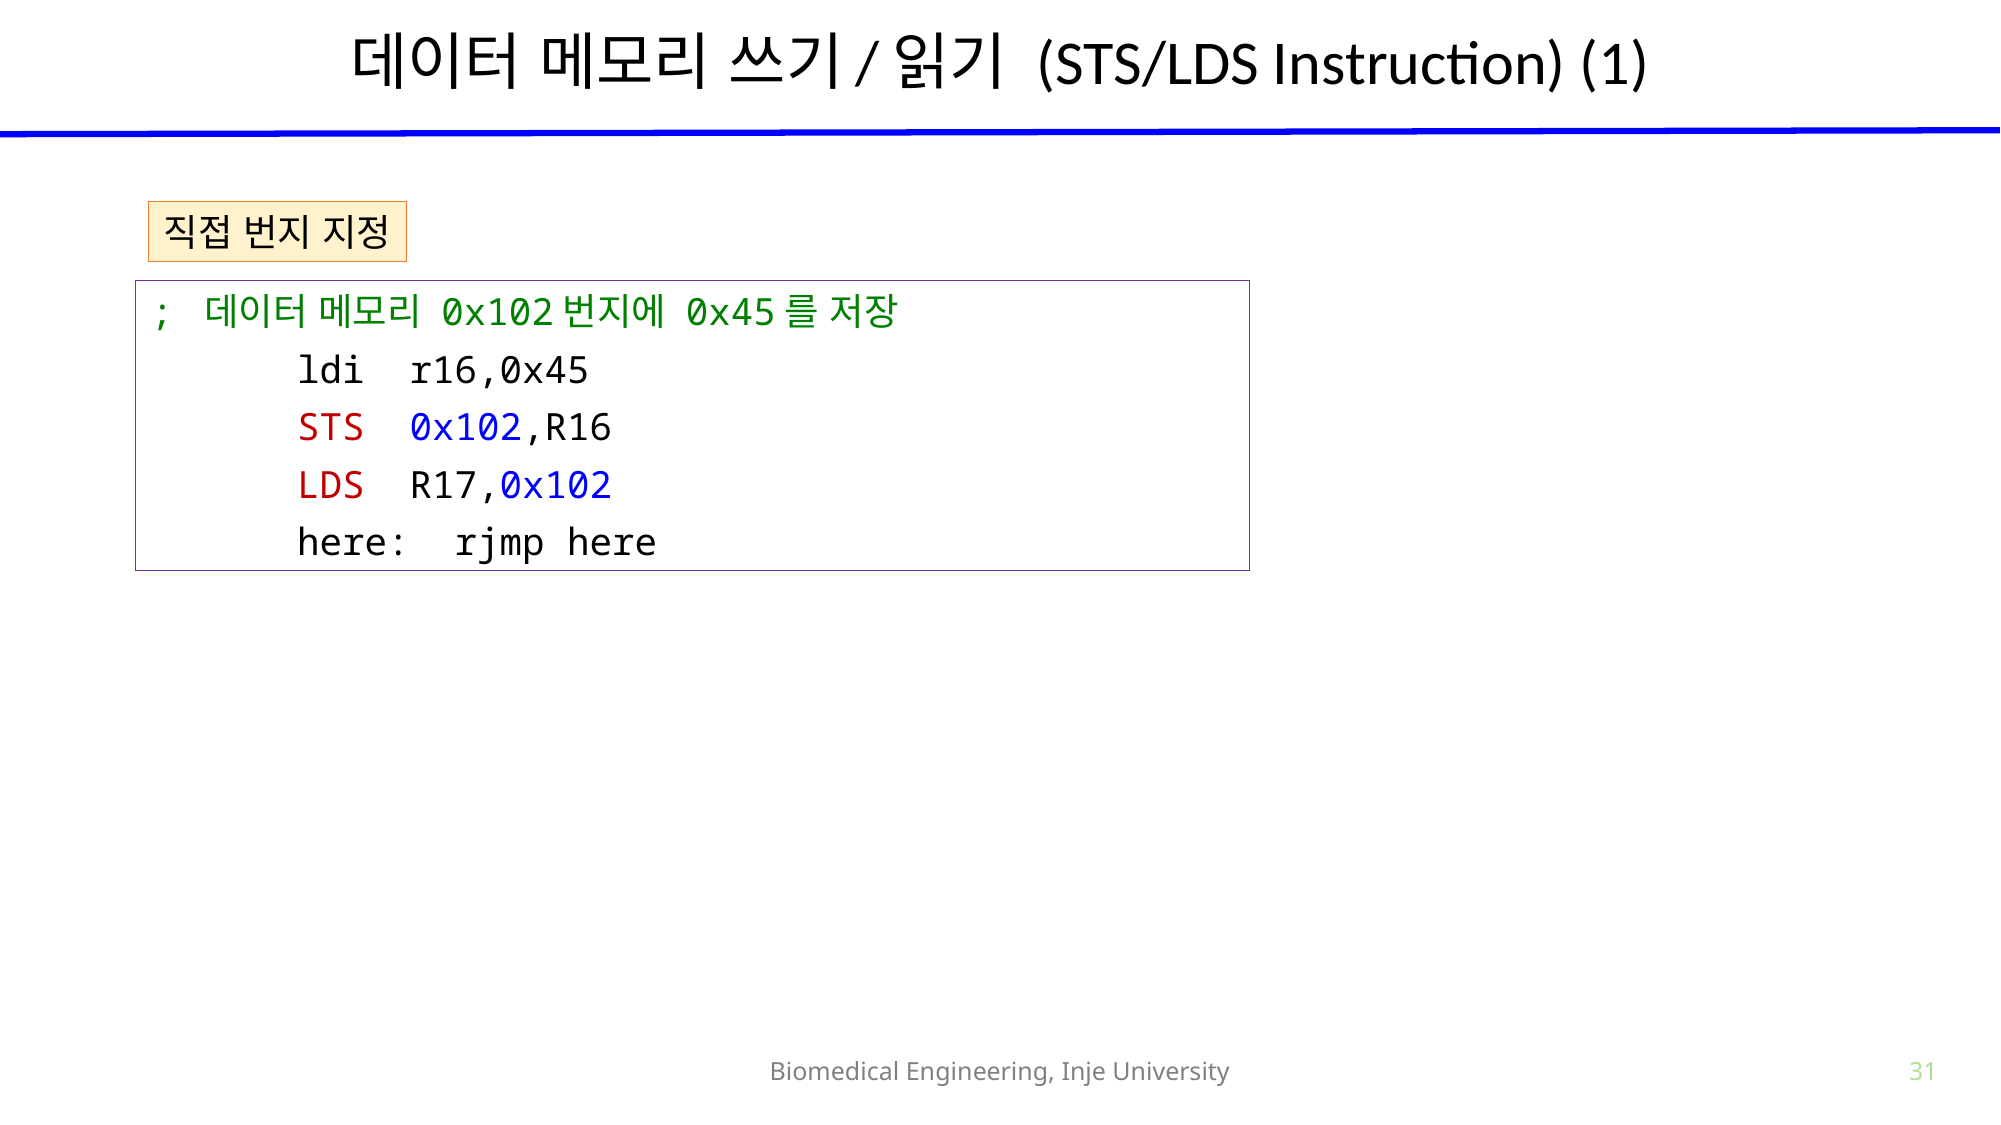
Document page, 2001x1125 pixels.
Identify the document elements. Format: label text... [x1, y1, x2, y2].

title 데이터 메모리 쓰기/읽기 (STS/LDS Instruction) (1) [47, 23, 1953, 106]
text_box ; 데이터 메모리 0x102번지에 0x45를 저장 ldi r16,0x45 STS 0x102,R16 LDS R17,0x102 here: rjmp here [135, 280, 1250, 571]
text_box 직접 번지 지정 [148, 201, 407, 262]
footer Biomedical Engineering, Inje University [662, 1042, 1338, 1102]
slide_number 31 [1412, 1042, 1953, 1102]
